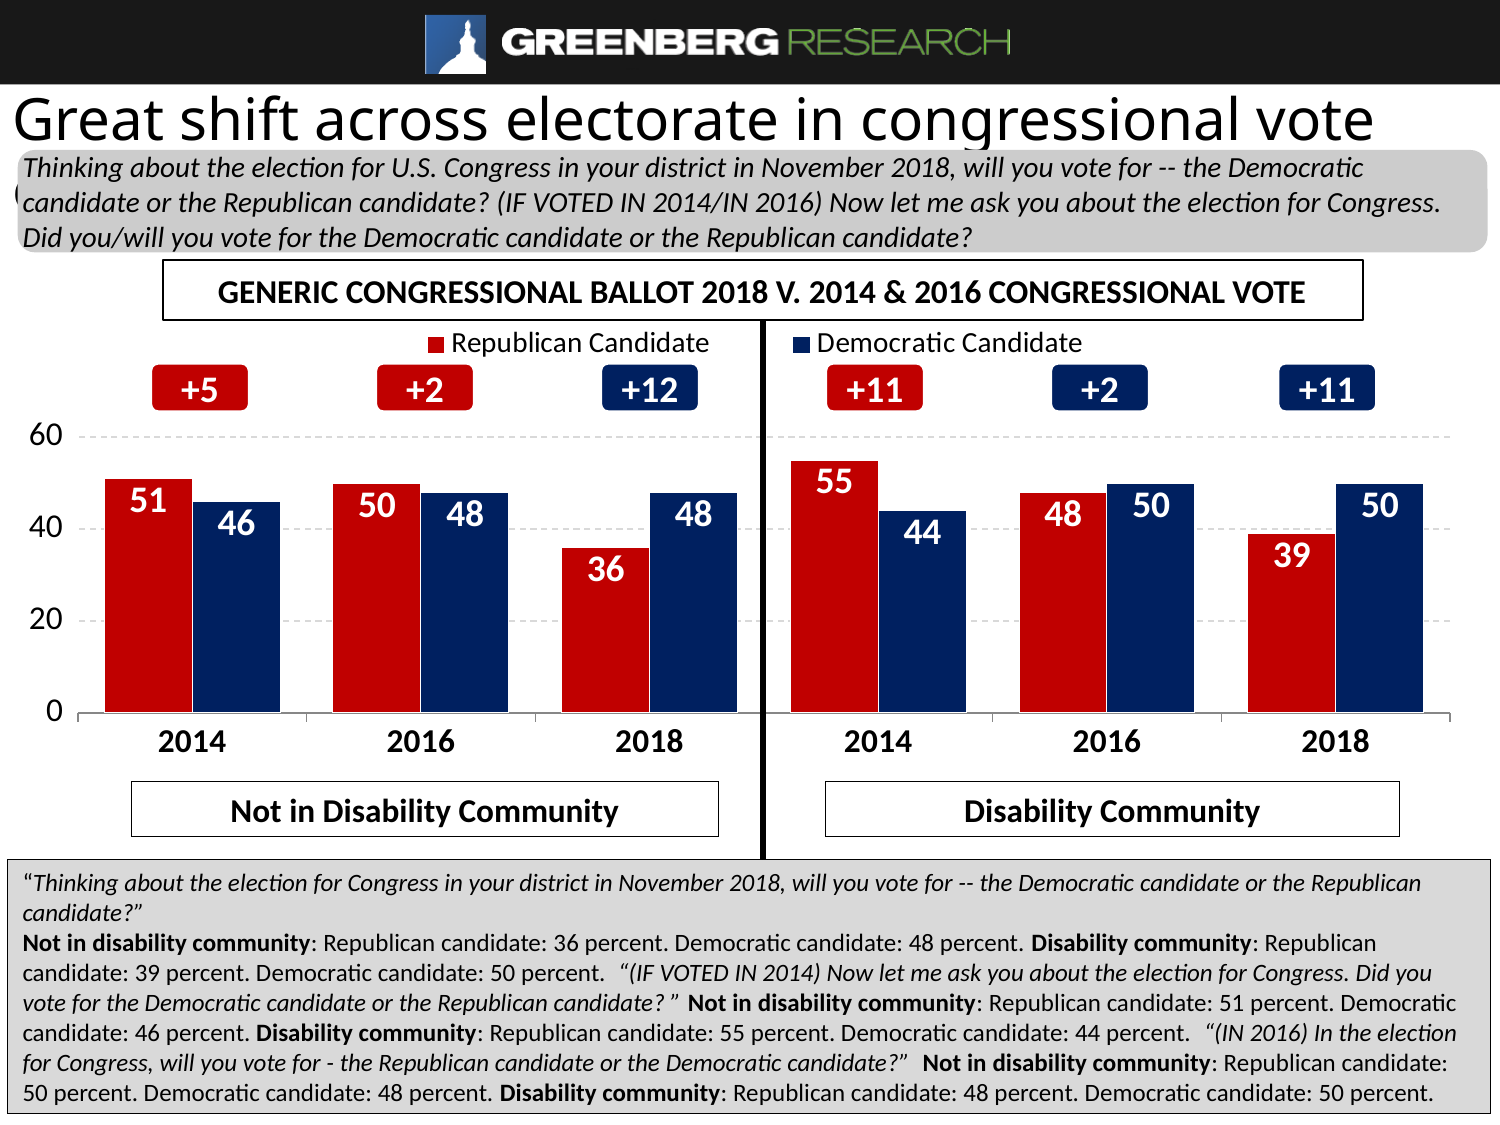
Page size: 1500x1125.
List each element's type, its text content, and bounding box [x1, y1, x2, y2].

picture [0, 230, 1500, 982]
text_box Great shift across electorate in congressional vote over 4 years [0, 74, 1500, 230]
text_box [0, 982, 1500, 1125]
chart [1, 287, 1468, 988]
text_box GENERIC CONGRESSIONAL BALLOT 2018 V. 2014 & 2016 CONGRESSIONAL VOTE [161, 258, 1365, 285]
picture [0, 0, 1500, 74]
text_box “Thinking about the election for Congress in your district in November 2018, will you vote for -- the Democratic candidate or the Republican candidate?” Not in disability community: Republican candidate: 36 percent. Democratic candidate: 48 percent. Disability community: Republican candidate: 39 percent. Democratic candidate: 50 percent. “(IF VOTED IN 2014) Now let me ask you about the election for Congress. Did you vote for the Democratic candidate or the Republican candidate? ” Not in disability community: Republican candidate: 51 percent. Democratic candidate: 46 percent. Disability community: Republican candidate: 55 percent. Democratic candidate: 44 percent. “(IN 2016) In the election for Congress, will you vote for - the Republican candidate or the Democratic candidate?” Not in disability community: Republican candidate: 50 percent. Democratic candidate: 48 percent. Disability community: Republican candidate: 48 percent. Democratic candidate: 50 percent. [7, 859, 1491, 1114]
text_box Thinking about the election for U.S. Congress in your district in November 2018, will you vote for -- the Democratic candidate or the Republican candidate? (IF VOTED IN 2014/IN 2016) Now let me ask you about the election for Congress. Did you/will you vote for the Democratic candidate or the Republican candidate? [17, 149, 1488, 253]
